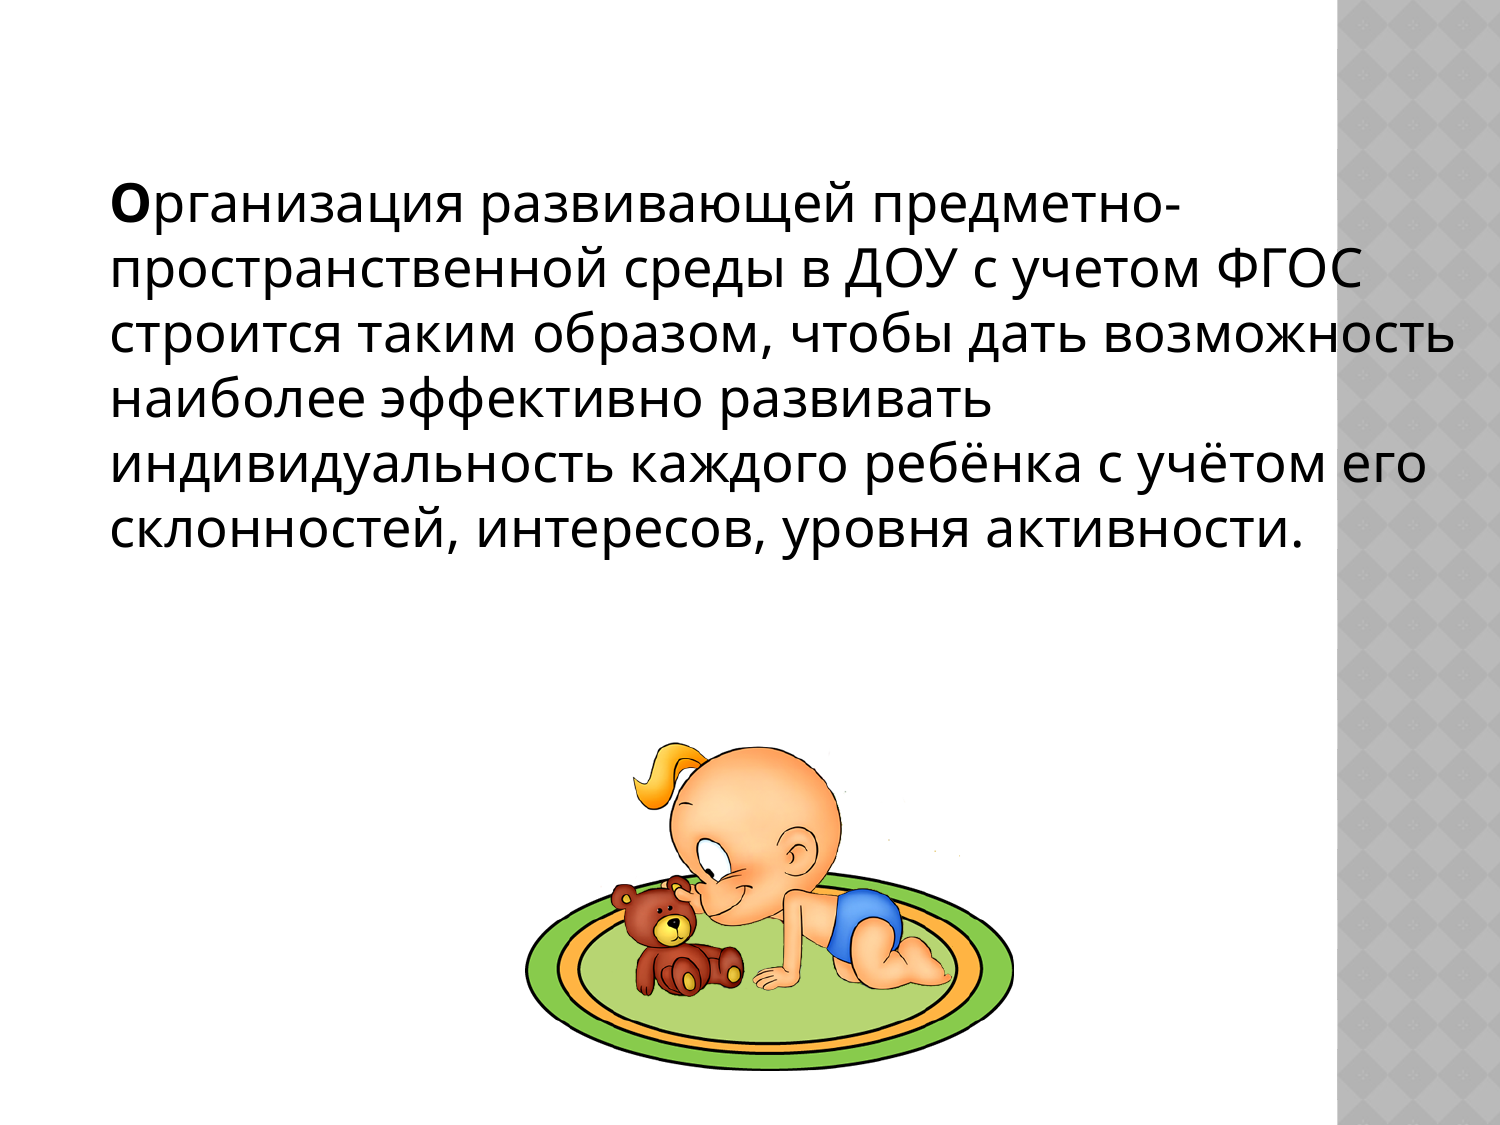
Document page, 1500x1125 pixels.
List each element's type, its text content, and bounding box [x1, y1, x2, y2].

picture [525, 869, 1015, 1072]
picture [584, 727, 964, 1011]
list Организация развивающей предметно-пространственной среды в ДОУ с учетом ФГОС строится таким образом, чтобы дать возможность наиболее эффективно развивать индивидуальность каждого ребёнка с учётом его склонностей, интересов, уровня активности. [50, 160, 1475, 998]
